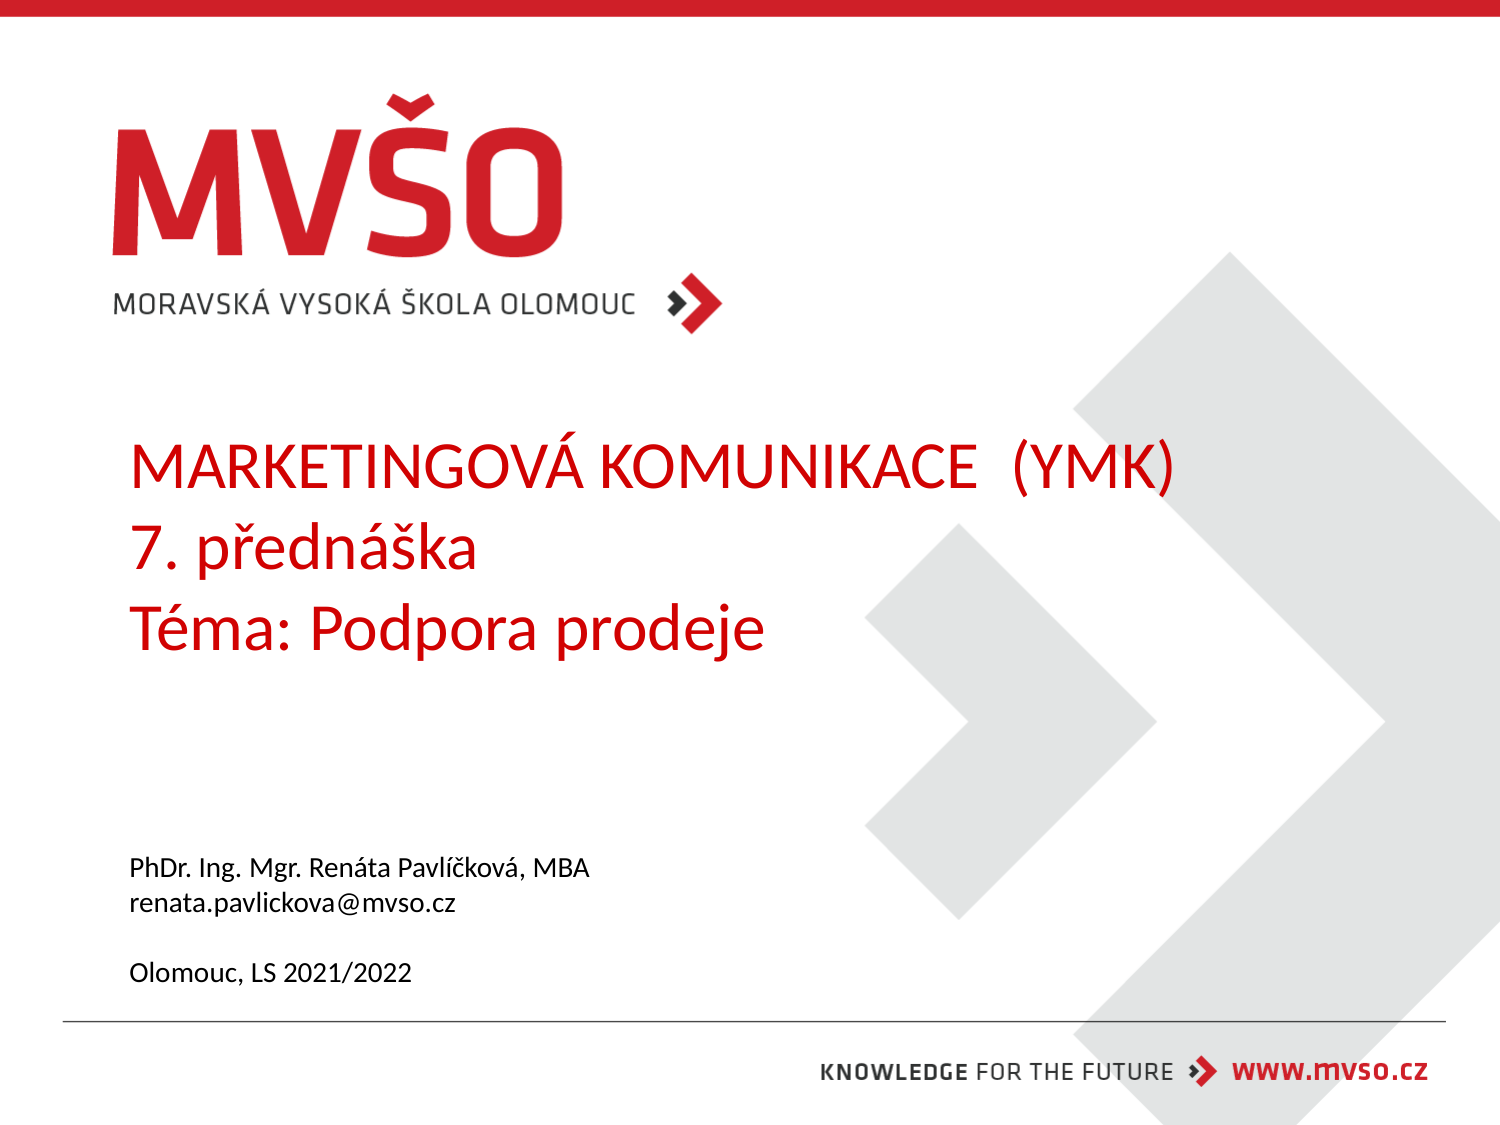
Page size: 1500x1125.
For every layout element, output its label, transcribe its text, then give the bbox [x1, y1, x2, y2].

picture [0, 0, 1500, 1125]
text_box PhDr. Ing. Mgr. Renáta Pavlíčková, MBA renata.pavlickova@mvso.cz Olomouc, LS 2021/2022 [129, 848, 639, 996]
title MARKETINGOVÁ KOMUNIKACE (YMK) 7. přednáška Téma: Podpora prodeje [129, 420, 1232, 744]
